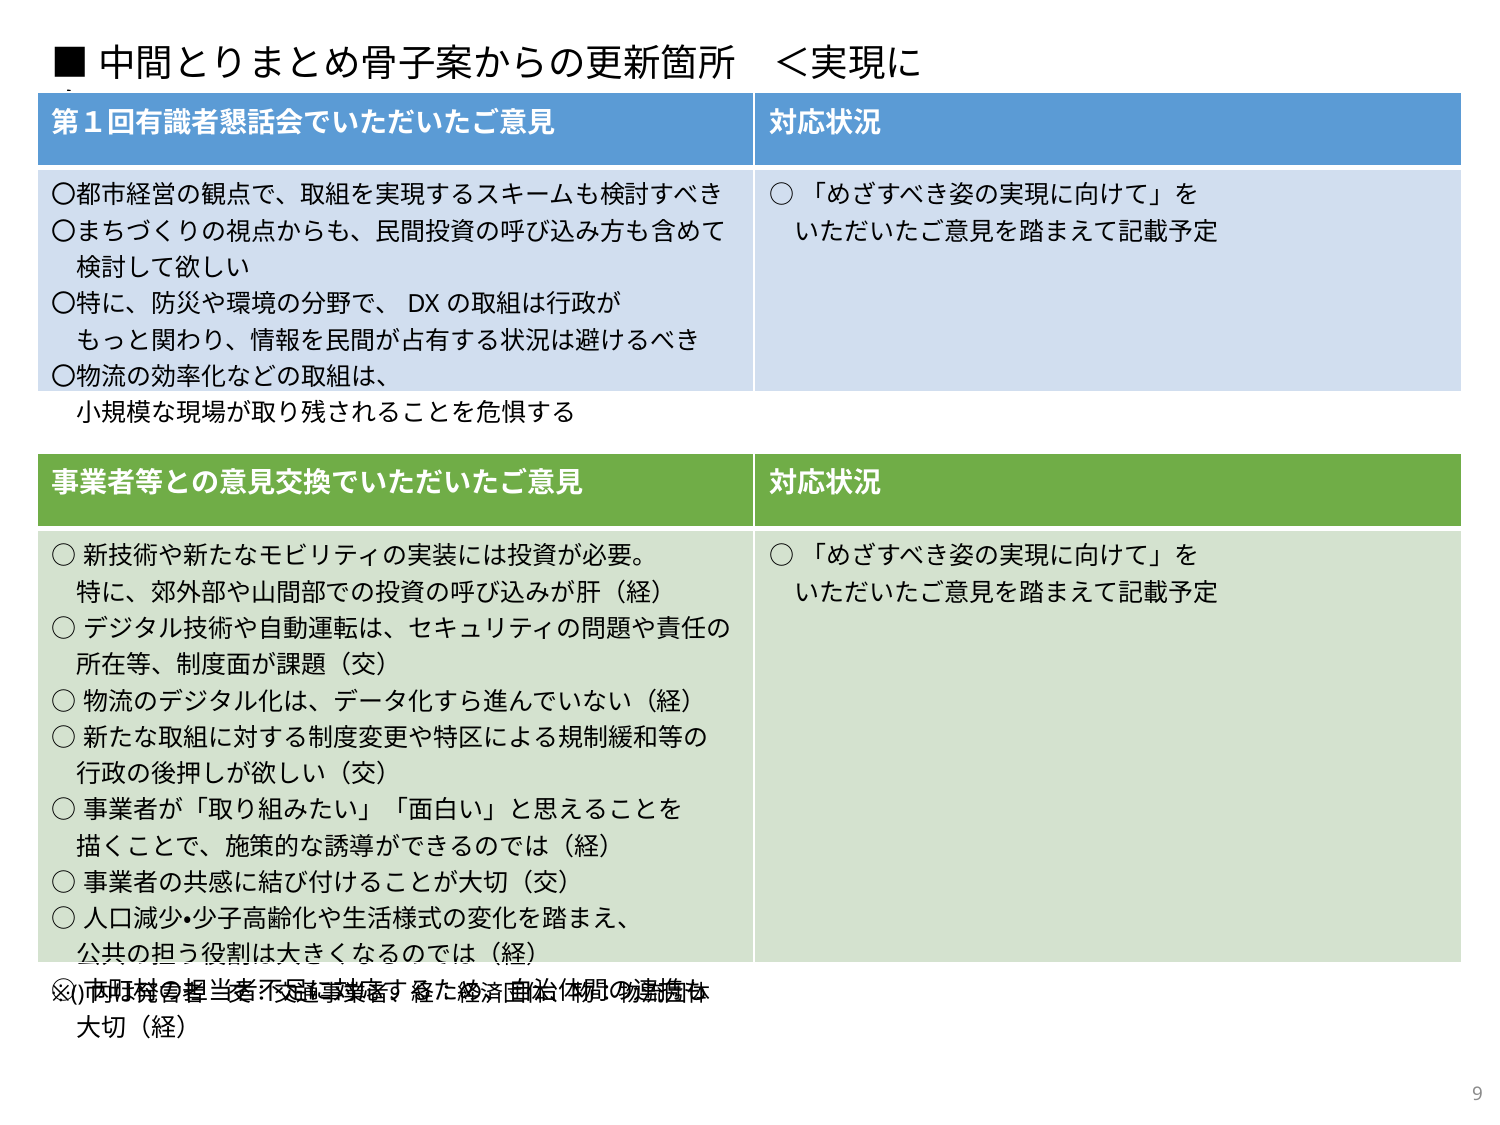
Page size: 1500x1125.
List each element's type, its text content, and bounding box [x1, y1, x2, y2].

table_header 事業者等との意見交換でいただいたご意見 [38, 454, 753, 526]
table_cell ○「めざすべき姿の実現に向けて」を いただいたご意見を踏まえて記載予定 [755, 531, 1461, 962]
table_header 対応状況 [755, 454, 1461, 526]
text_box ■中間とりまとめ骨子案からの更新箇所 ＜実現に向けて＞ [36, 31, 972, 91]
table_header 第１回有識者懇話会でいただいたご意見 [38, 93, 753, 165]
slide_number 9 [1160, 1064, 1498, 1124]
table_cell ○「めざすべき姿の実現に向けて」を いただいたご意見を踏まえて記載予定 [755, 170, 1461, 391]
table_cell 〇都市経営の観点で、取組を実現するスキームも検討すべき 〇まちづくりの視点からも、民間投資の呼び込み方も含めて 検討して欲しい 〇特に、防災や環境の分野で、DXの取組は行政が もっと関わり、情報を民間が占有する状況は避けるべき 〇物流の効率化などの取組は、 小規模な現場が取り残されることを危惧する [38, 170, 753, 391]
text_box ※()内は発言者 交：交通事業者、経：経済団体、物：物流団体 [36, 970, 882, 1013]
table_header 対応状況 [755, 93, 1461, 165]
table_cell ○新技術や新たなモビリティの実装には投資が必要。 特に、郊外部や山間部での投資の呼び込みが肝（経） ○デジタル技術や自動運転は、セキュリティの問題や責任の 所在等、制度面が課題（交） ○物流のデジタル化は、データ化すら進んでいない（経） ○新たな取組に対する制度変更や特区による規制緩和等の 行政の後押しが欲しい（交） ○事業者が「取り組みたい」「面白い」と思えることを 描くことで、施策的な誘導ができるのでは（経） ○事業者の共感に結び付けることが大切（交） ○人口減少・少子高齢化や生活様式の変化を踏まえ、 公共の担う役割は大きくなるのでは（経） ○市町村の担当者不足に対応するため、自治体間の連携も 大切（経） [38, 531, 753, 962]
